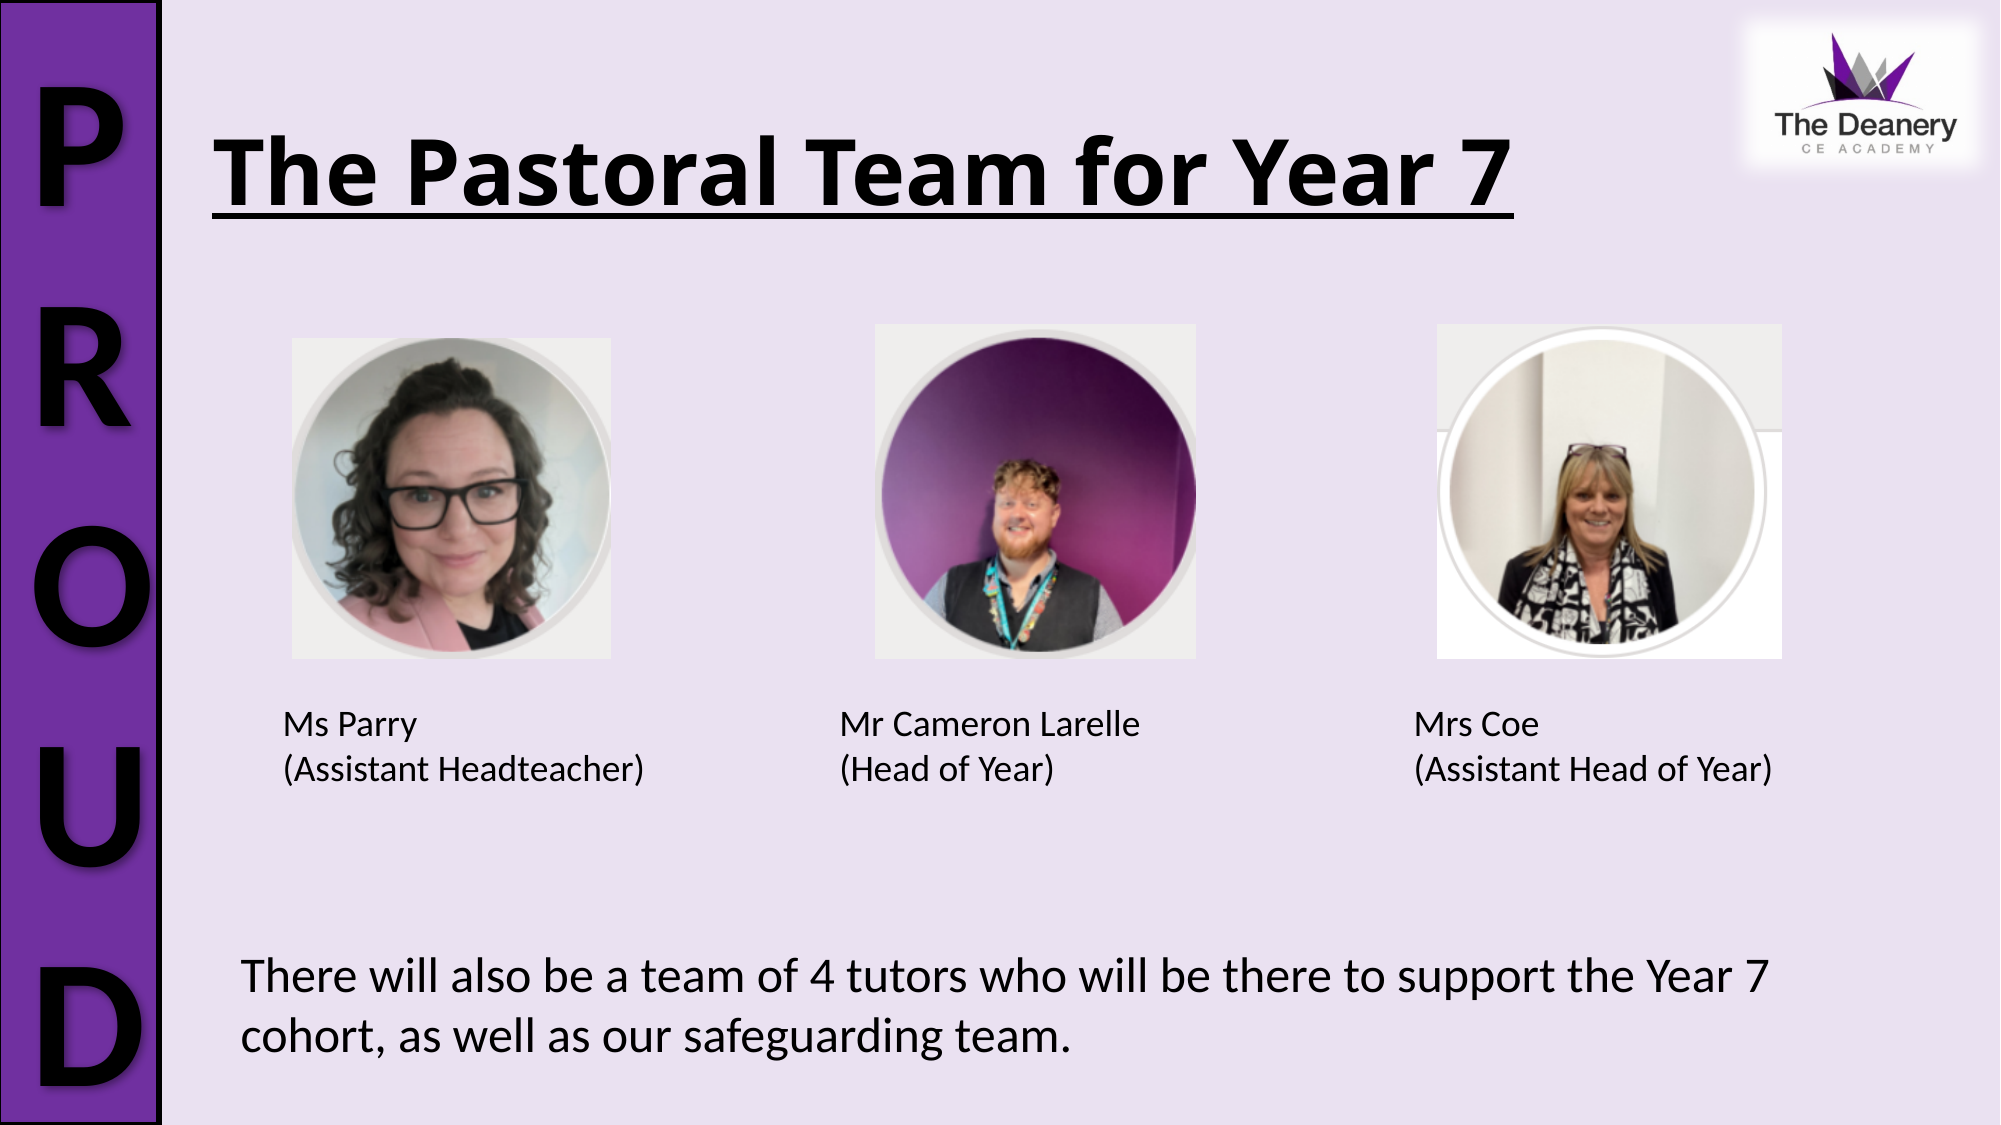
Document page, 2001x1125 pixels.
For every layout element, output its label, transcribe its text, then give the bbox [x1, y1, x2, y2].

picture [1756, 32, 1968, 156]
text_box Mr Cameron Larelle (Head of Year) [824, 691, 1246, 797]
text_box There will also be a team of 4 tutors who will be there to support the Year 7 cohort, as well as our safeguarding team. [225, 935, 1923, 1071]
picture [1437, 324, 1782, 659]
picture [875, 324, 1196, 659]
text_box Ms Parry (Assistant Headteacher) [267, 691, 689, 797]
title The Pastoral Team for Year 7 [197, 67, 1923, 285]
text_box Mrs Coe (Assistant Head of Year) [1398, 691, 1820, 797]
picture [292, 337, 611, 659]
